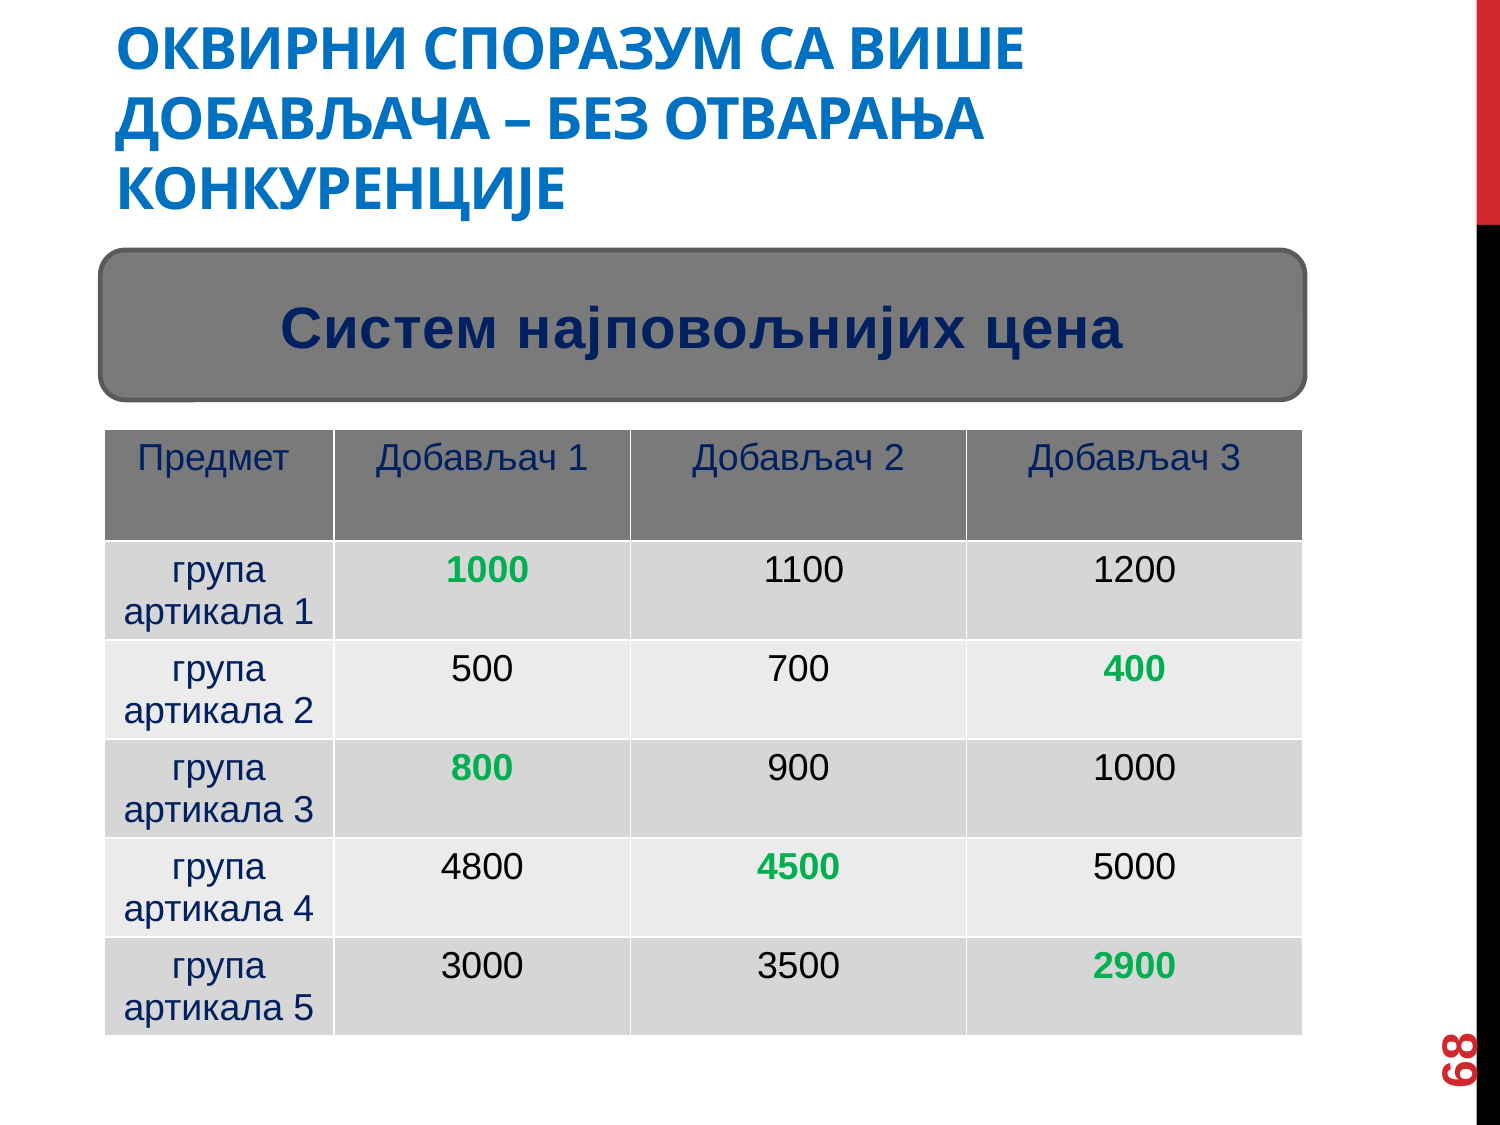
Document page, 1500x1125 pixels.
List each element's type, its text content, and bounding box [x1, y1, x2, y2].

table_header Добављач 2 [631, 430, 966, 540]
title Оквирни споразум са више добављача – без отварања конкуренције [100, 66, 1413, 229]
table_cell група артикала 3 [105, 740, 333, 837]
table_cell 1200 [967, 542, 1302, 639]
table_cell 700 [631, 641, 966, 738]
table_cell група артикала 4 [105, 839, 333, 936]
table_cell група артикала 5 [105, 938, 333, 1035]
table_cell 1000 [967, 740, 1302, 837]
table_header Добављач 1 [335, 430, 630, 540]
table_cell 500 [335, 641, 630, 738]
table_cell 1100 [631, 542, 966, 639]
table_cell 400 [967, 641, 1302, 738]
table_cell 4500 [631, 839, 966, 936]
slide_number 68 [1427, 887, 1488, 1104]
table_cell 3000 [335, 938, 630, 1035]
text_box Систем најповољнијих цена [97, 247, 1308, 403]
table_cell група артикала 2 [105, 641, 333, 738]
table_cell 5000 [967, 839, 1302, 936]
table_header Добављач 3 [967, 430, 1302, 540]
table_cell 4800 [335, 839, 630, 936]
table_cell 1000 [335, 542, 630, 639]
table_cell 900 [631, 740, 966, 837]
table_cell група артикала 1 [105, 542, 333, 639]
table_header Предмет [105, 430, 333, 540]
table_cell 3500 [631, 938, 966, 1035]
table_cell 2900 [967, 938, 1302, 1035]
table_cell 800 [335, 740, 630, 837]
